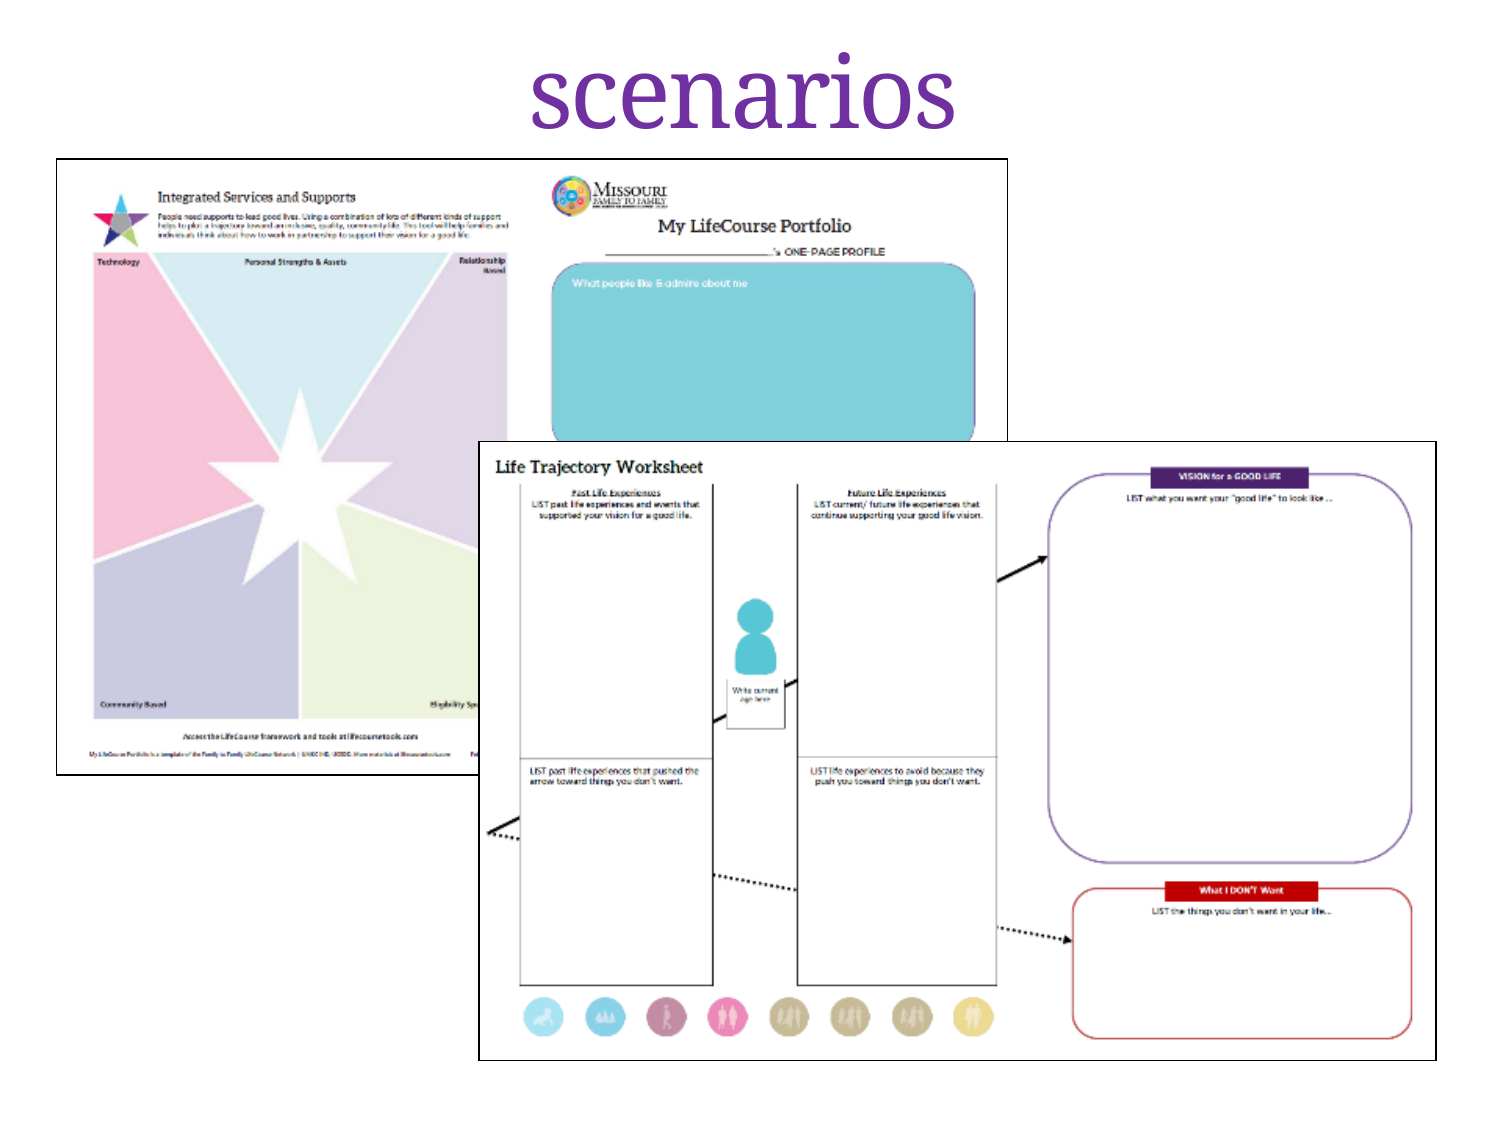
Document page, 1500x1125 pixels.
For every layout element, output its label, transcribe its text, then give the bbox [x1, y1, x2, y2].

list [479, 441, 1436, 1060]
picture [56, 159, 1008, 775]
title scenarios [80, 0, 1407, 194]
